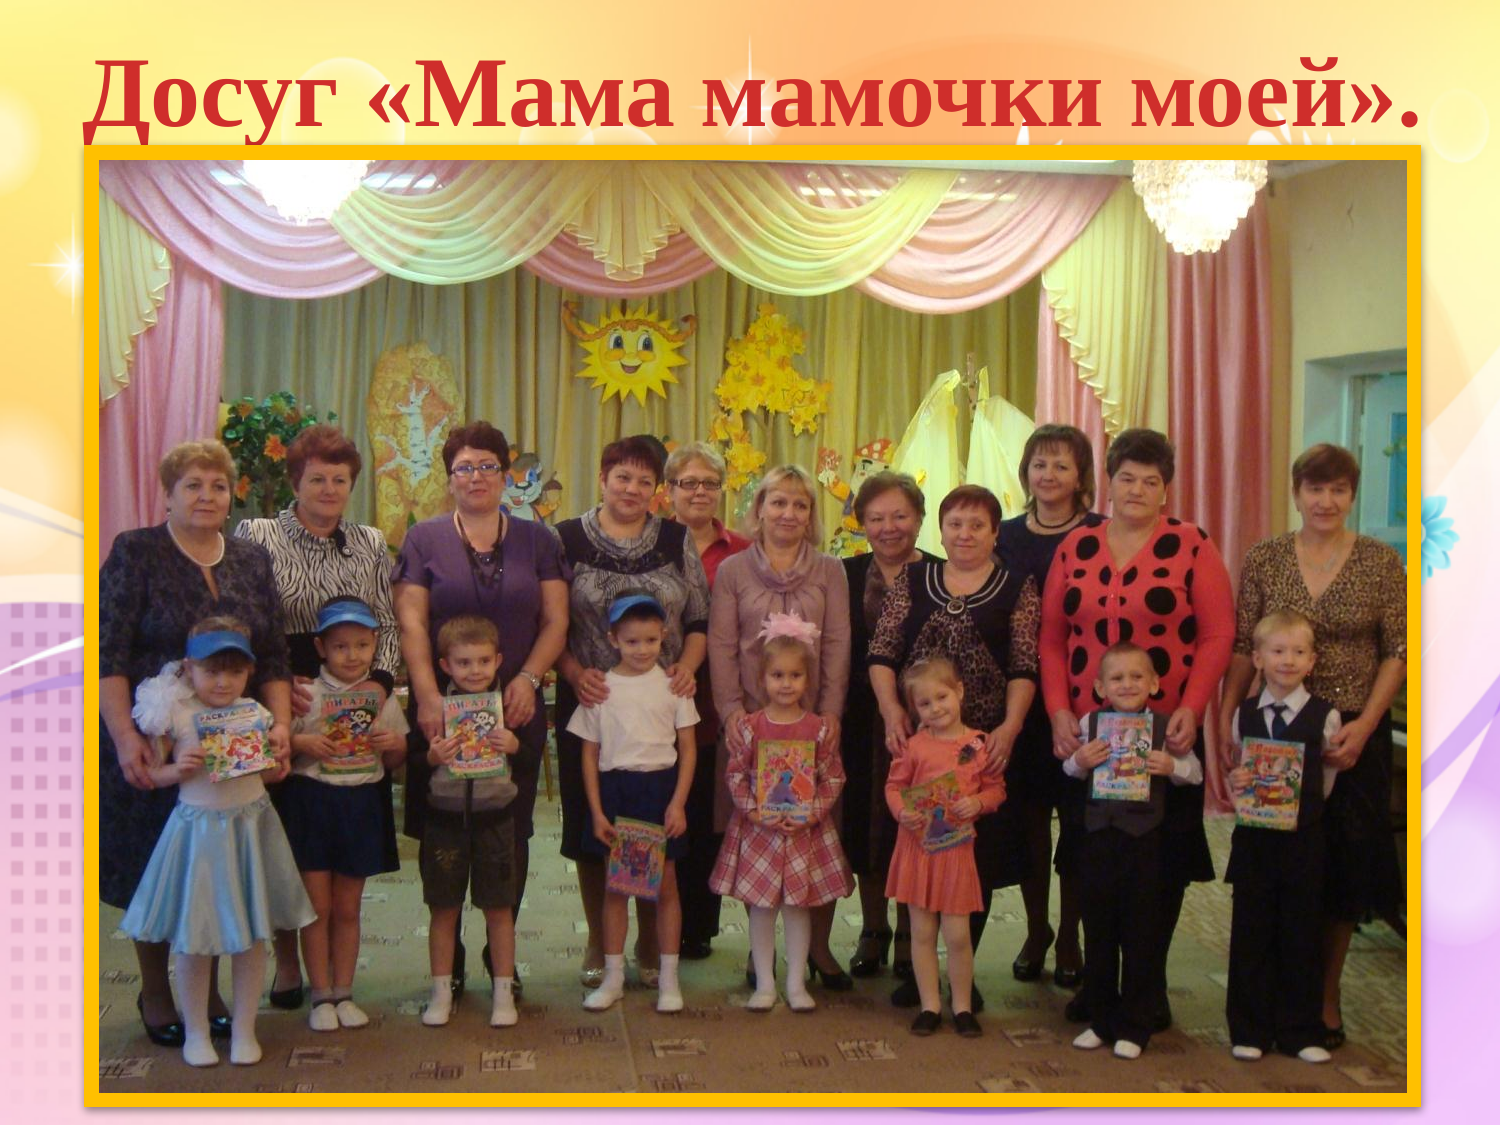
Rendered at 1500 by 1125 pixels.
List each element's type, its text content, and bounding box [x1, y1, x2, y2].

picture [0, 0, 1500, 1125]
text_box Досуг «Мама мамочки моей». [67, 19, 1439, 155]
